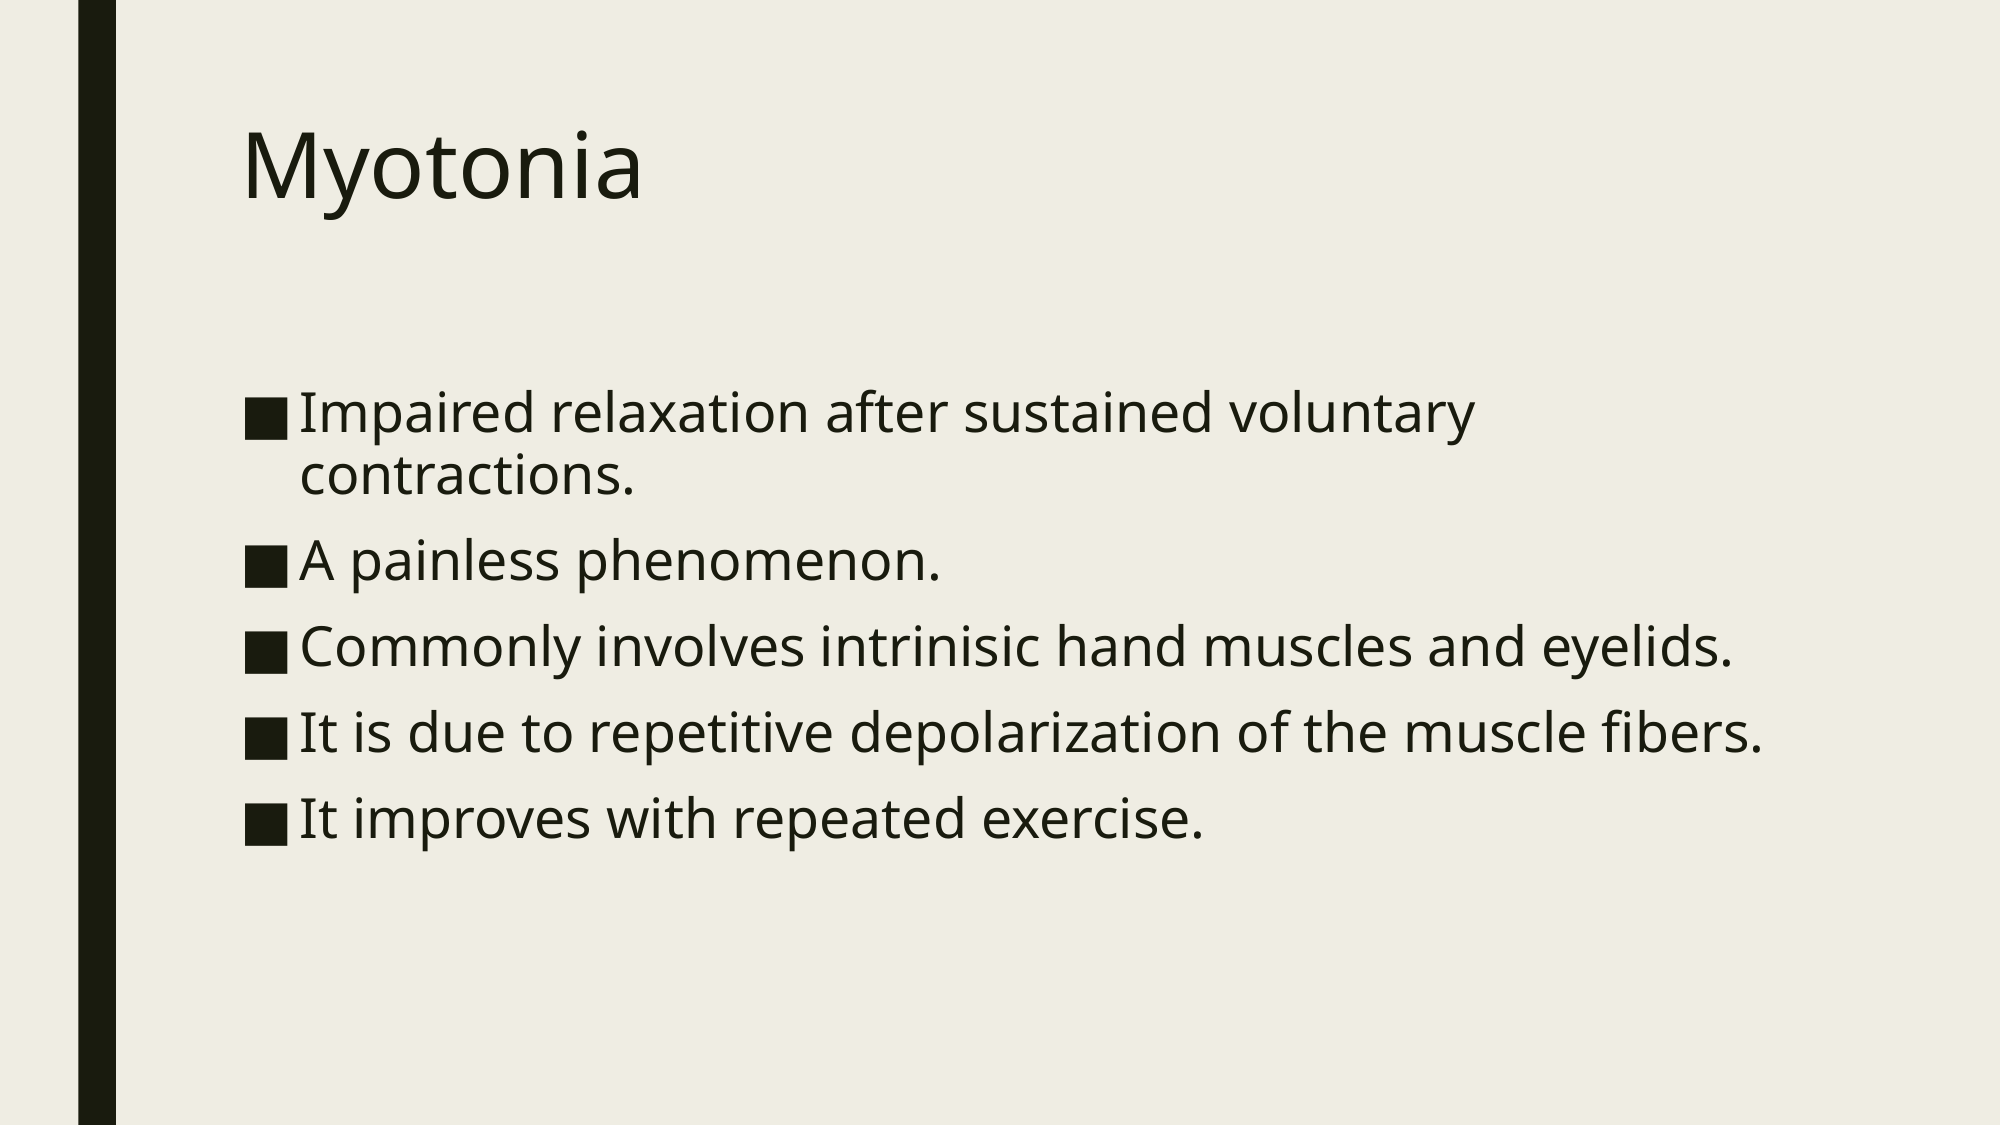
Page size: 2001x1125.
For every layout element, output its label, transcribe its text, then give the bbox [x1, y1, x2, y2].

list Impaired relaxation after sustained voluntary contractions. A painless phenomenon. Commonly involves intrinisic hand muscles and eyelids. It is due to repetitive depolarization of the muscle fibers. It improves with repeated exercise. [225, 375, 1800, 963]
title Myotonia [225, 112, 1800, 357]
